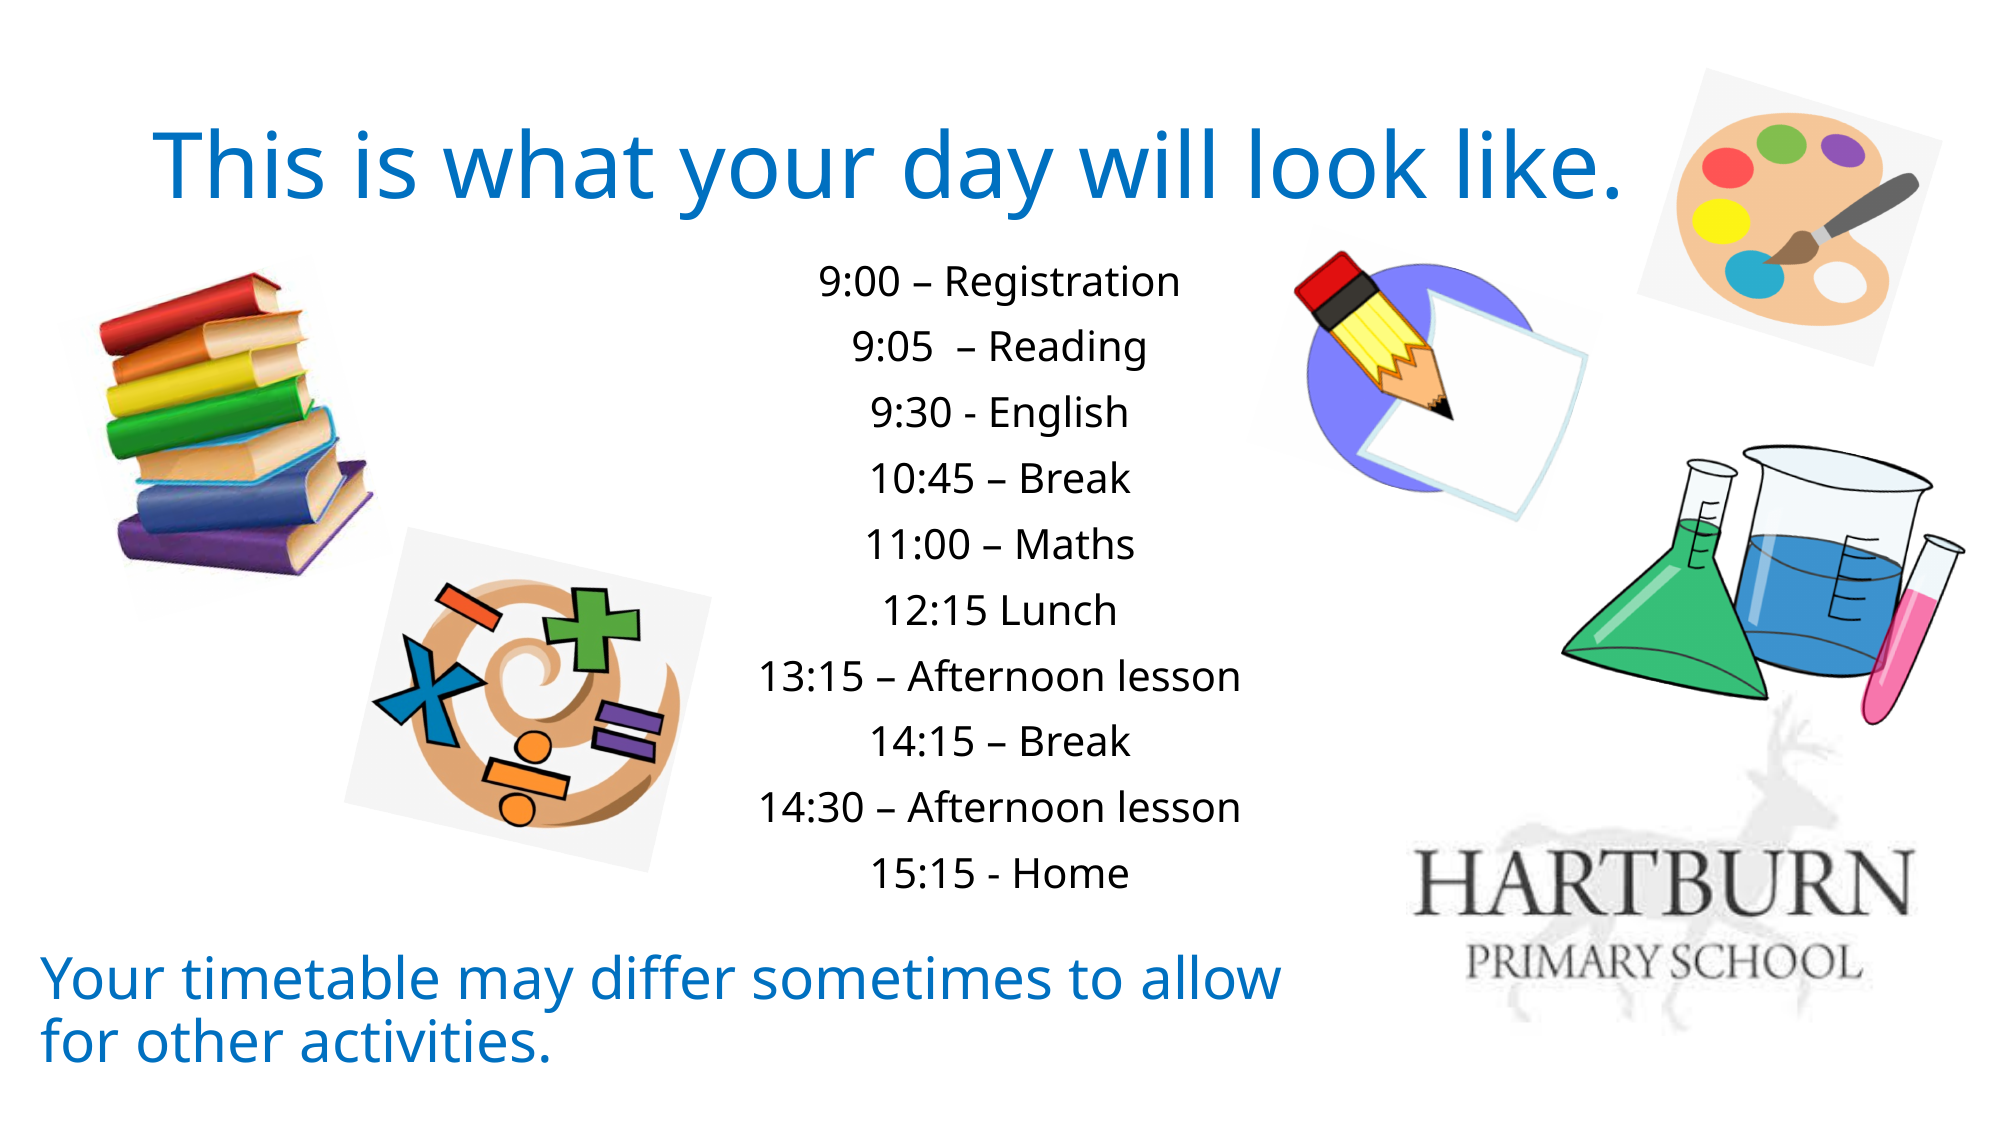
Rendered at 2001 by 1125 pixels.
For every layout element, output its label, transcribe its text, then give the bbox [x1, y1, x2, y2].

picture [1406, 401, 1980, 1036]
text_box Your timetable may differ sometimes to allow for other activities. [25, 941, 1333, 1125]
picture [1637, 68, 1942, 366]
title This is what your day will look like. [137, 59, 1863, 252]
picture [59, 255, 712, 872]
list 9:00 – Registration 9:05 – Reading 9:30 - English 10:45 – Break 11:00 – Maths 12:15 Lunch 13:15 – Afternoon lesson 14:15 – Break 14:30 – Afternoon lesson 15:15 - Home [137, 252, 1863, 967]
picture [1247, 225, 1602, 530]
